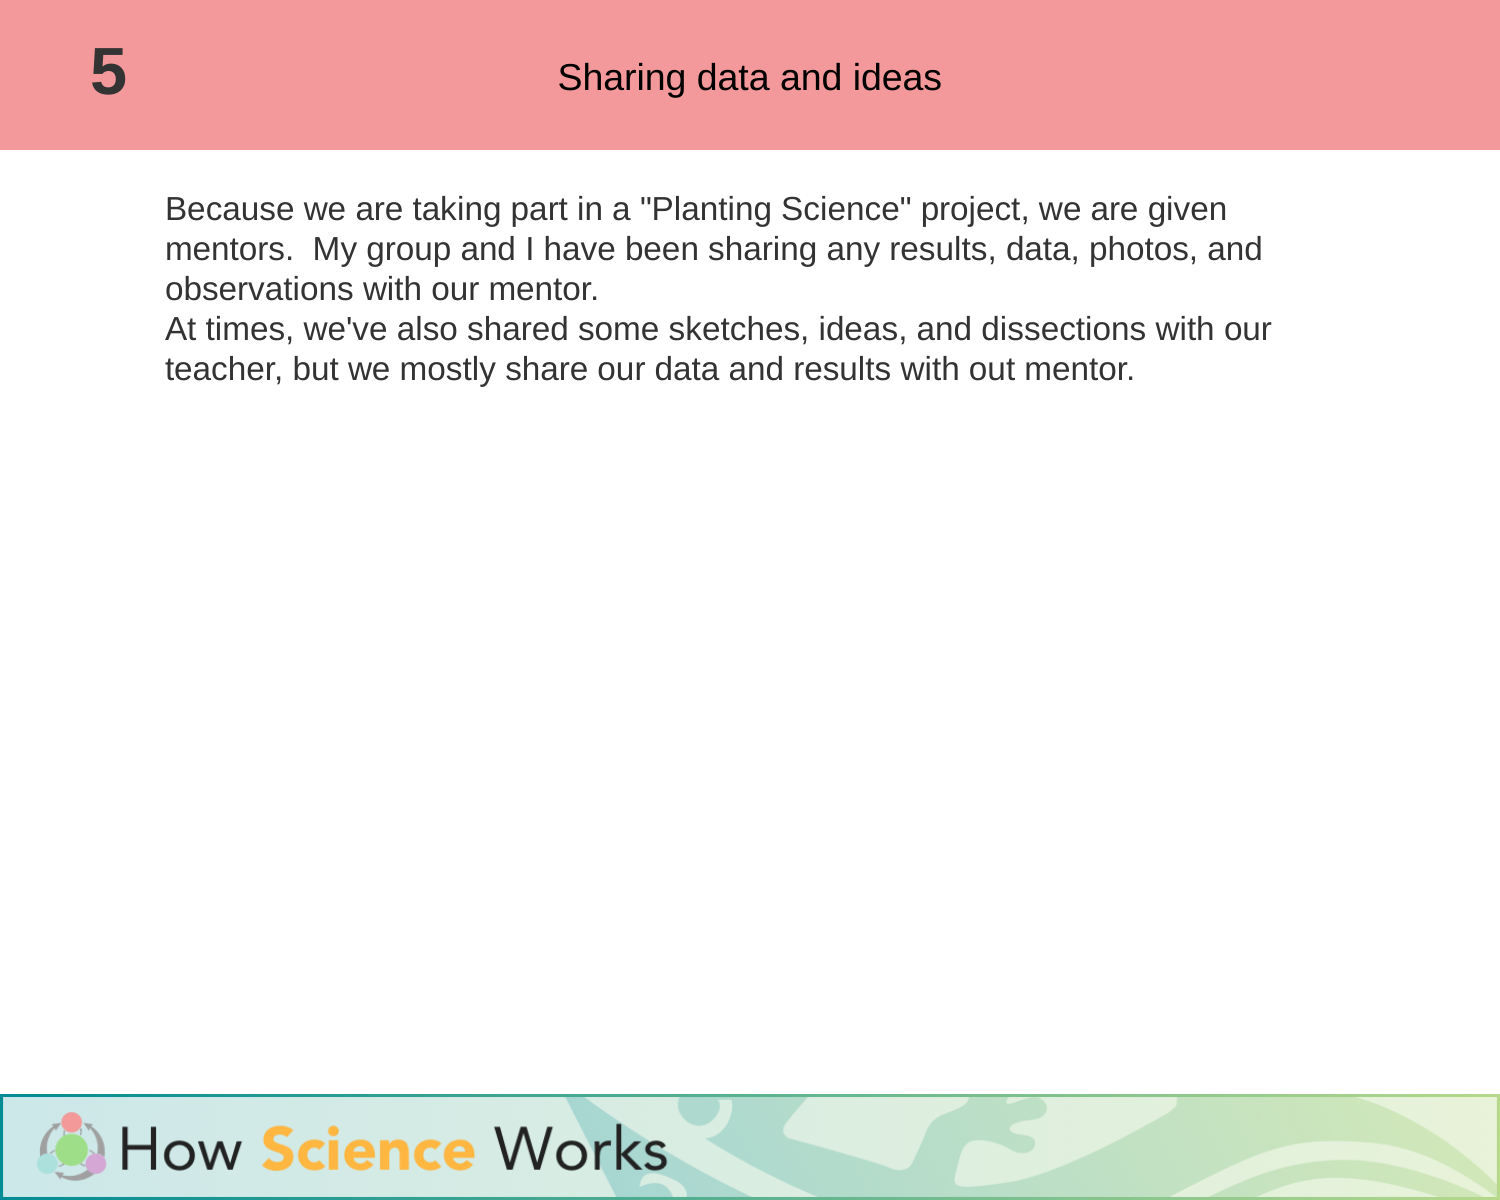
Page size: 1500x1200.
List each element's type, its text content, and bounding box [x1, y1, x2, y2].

text_box Because we are taking part in a "Planting Science" project, we are given mentors. My group and I have been sharing any results, data, photos, and observations with our mentor. At times, we've also shared some sketches, ideas, and dissections with our teacher, but we mostly share our data and results with out mentor. [149, 179, 1350, 225]
text_box Sharing data and ideas [0, 0, 1500, 150]
text_box 5 [74, 44, 1200, 90]
picture [0, 1094, 1500, 1200]
